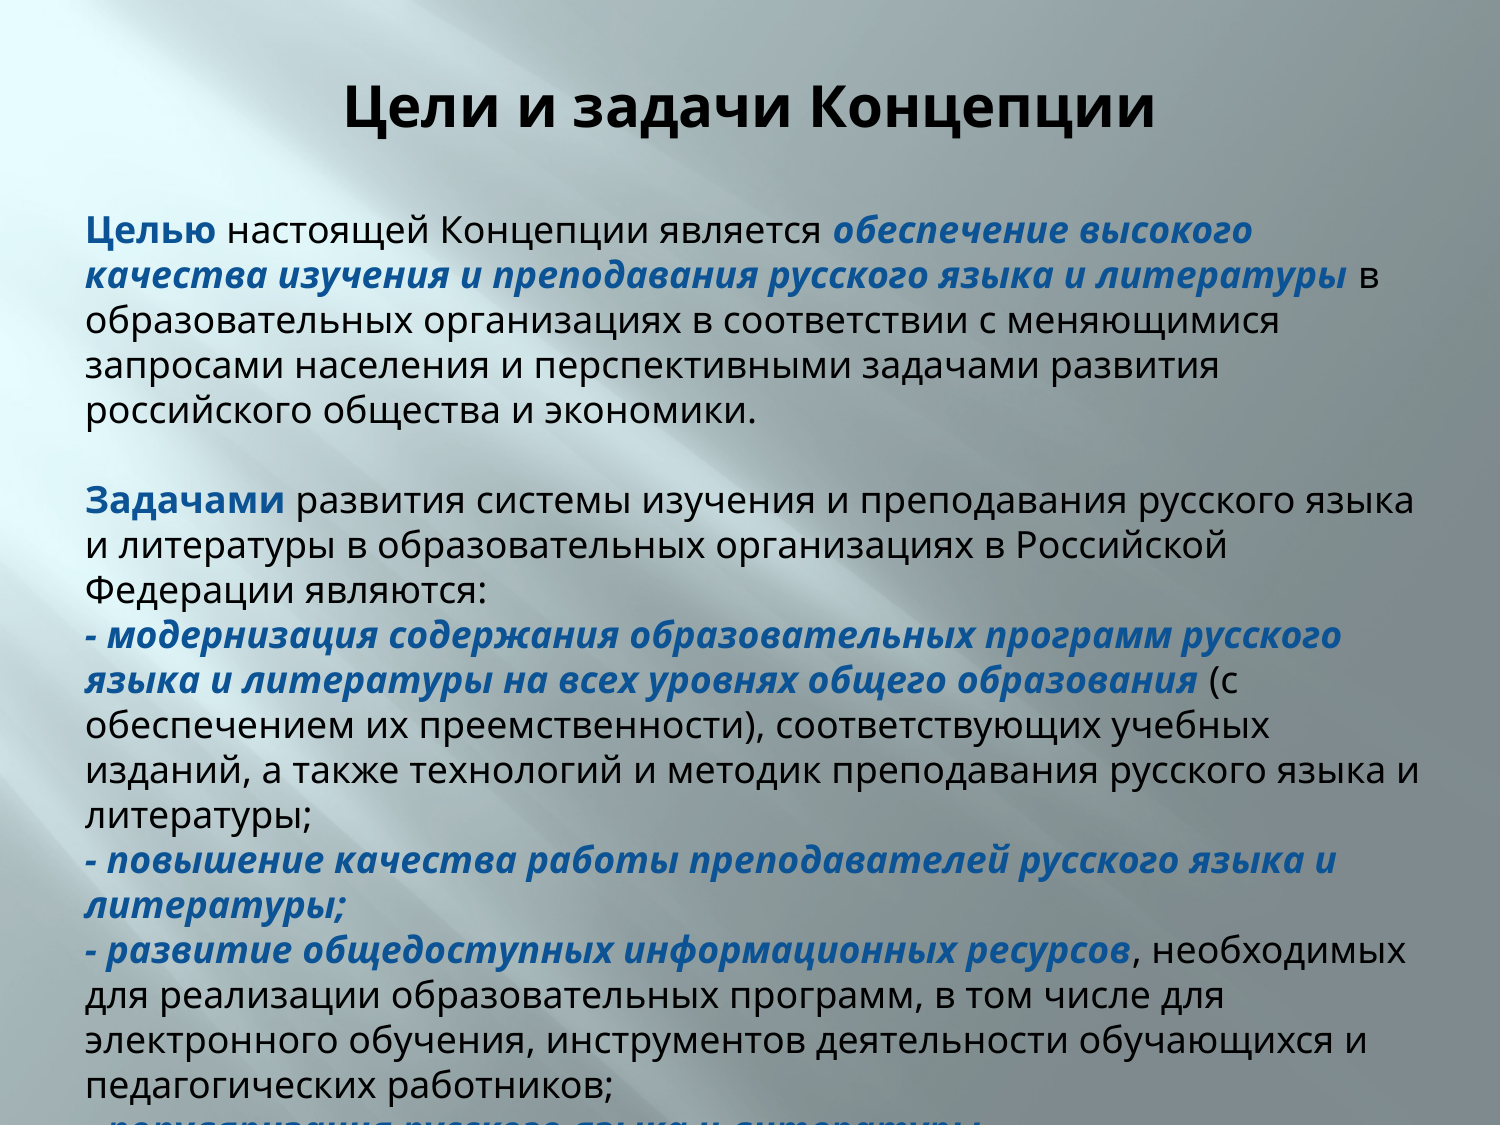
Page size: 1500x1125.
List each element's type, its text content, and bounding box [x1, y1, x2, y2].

text_box Целью настоящей Концепции является обеспечение высокого качества изучения и преподавания русского языка и литературы в образовательных организациях в соответствии с меняющимися запросами населения и перспективными задачами развития российского общества и экономики. Задачами развития системы изучения и преподавания русского языка и литературы в образовательных организациях в Российской Федерации являются: - модернизация содержания образовательных программ русского языка и литературы на всех уровнях общего образования (с обеспечением их преемственности), соответствующих учебных изданий, а также технологий и методик преподавания русского языка и литературы; - повышение качества работы преподавателей русского языка и литературы; - развитие общедоступных информационных ресурсов, необходимых для реализации образовательных программ, в том числе для электронного обучения, инструментов деятельности обучающихся и педагогических работников; - популяризация русского языка и литературы. [70, 199, 1442, 1125]
title Цели и задачи Концепции [75, 58, 1425, 153]
